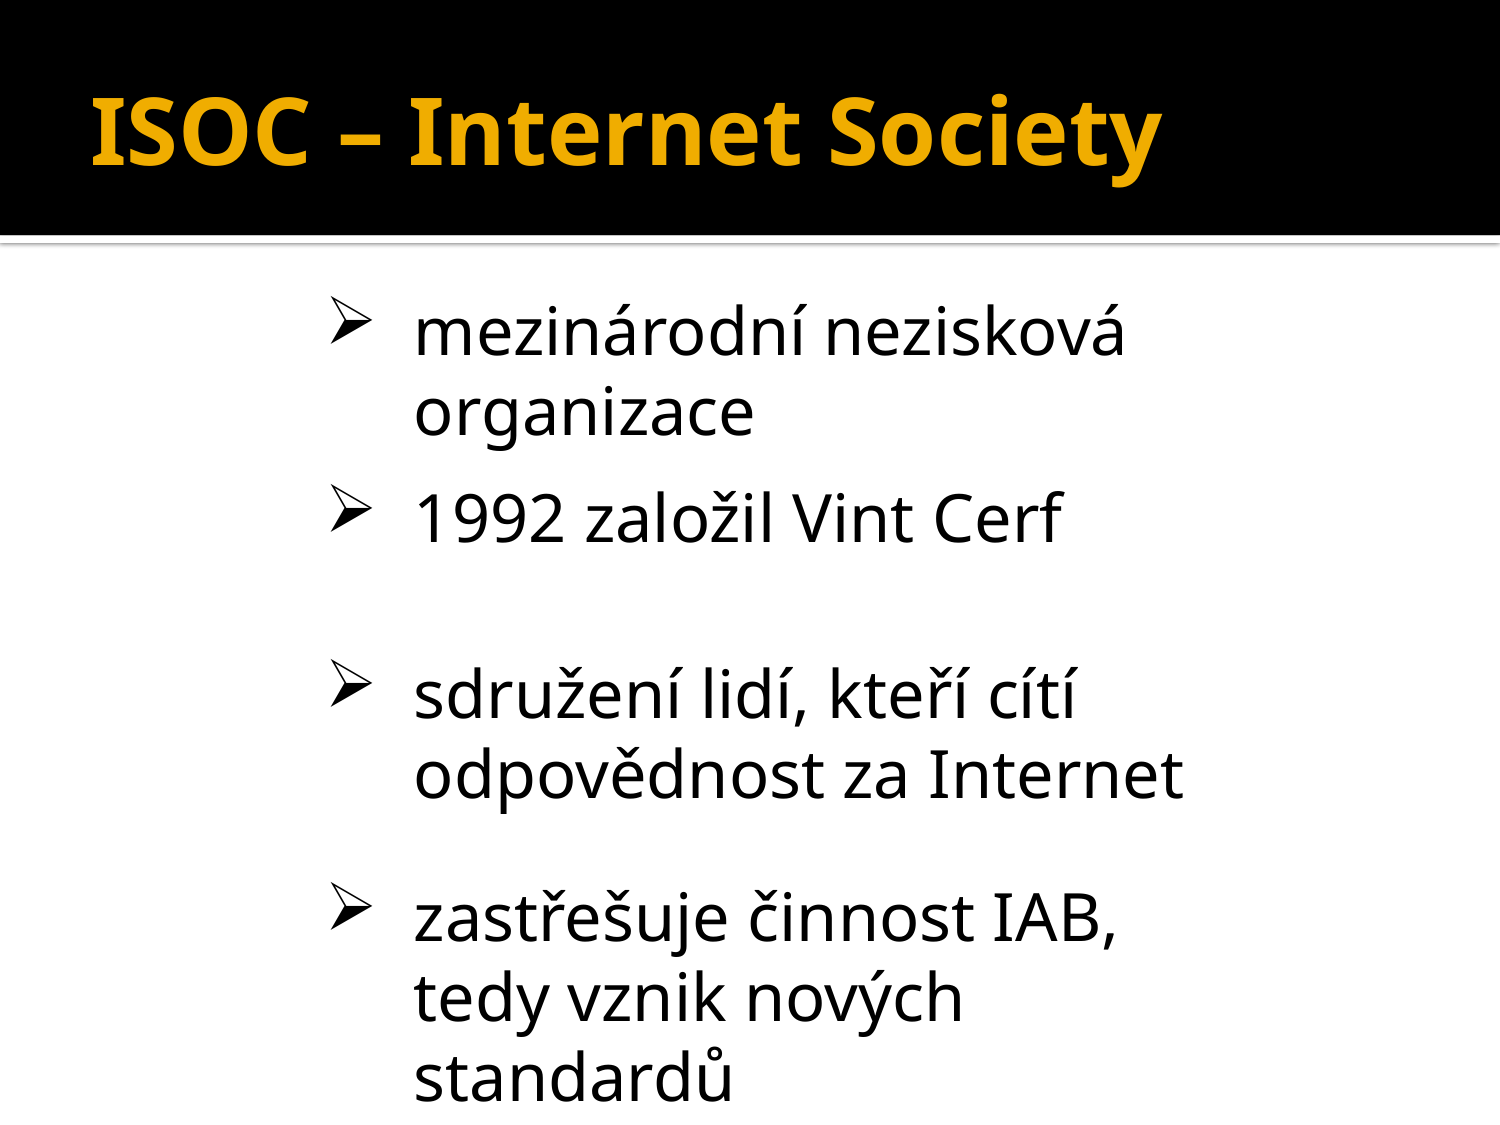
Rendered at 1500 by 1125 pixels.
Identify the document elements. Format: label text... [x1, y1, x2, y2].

text_box sdružení lidí, kteří cítí odpovědnost za Internet [281, 644, 1254, 856]
text_box zastřešuje činnost IAB, tedy vznik nových standardů [281, 867, 1254, 1090]
title ISOC – Internet Society [75, 25, 1425, 231]
text_box mezinárodní nezisková organizace [281, 281, 1254, 457]
text_box 1992 založil Vint Cerf [281, 468, 1254, 586]
